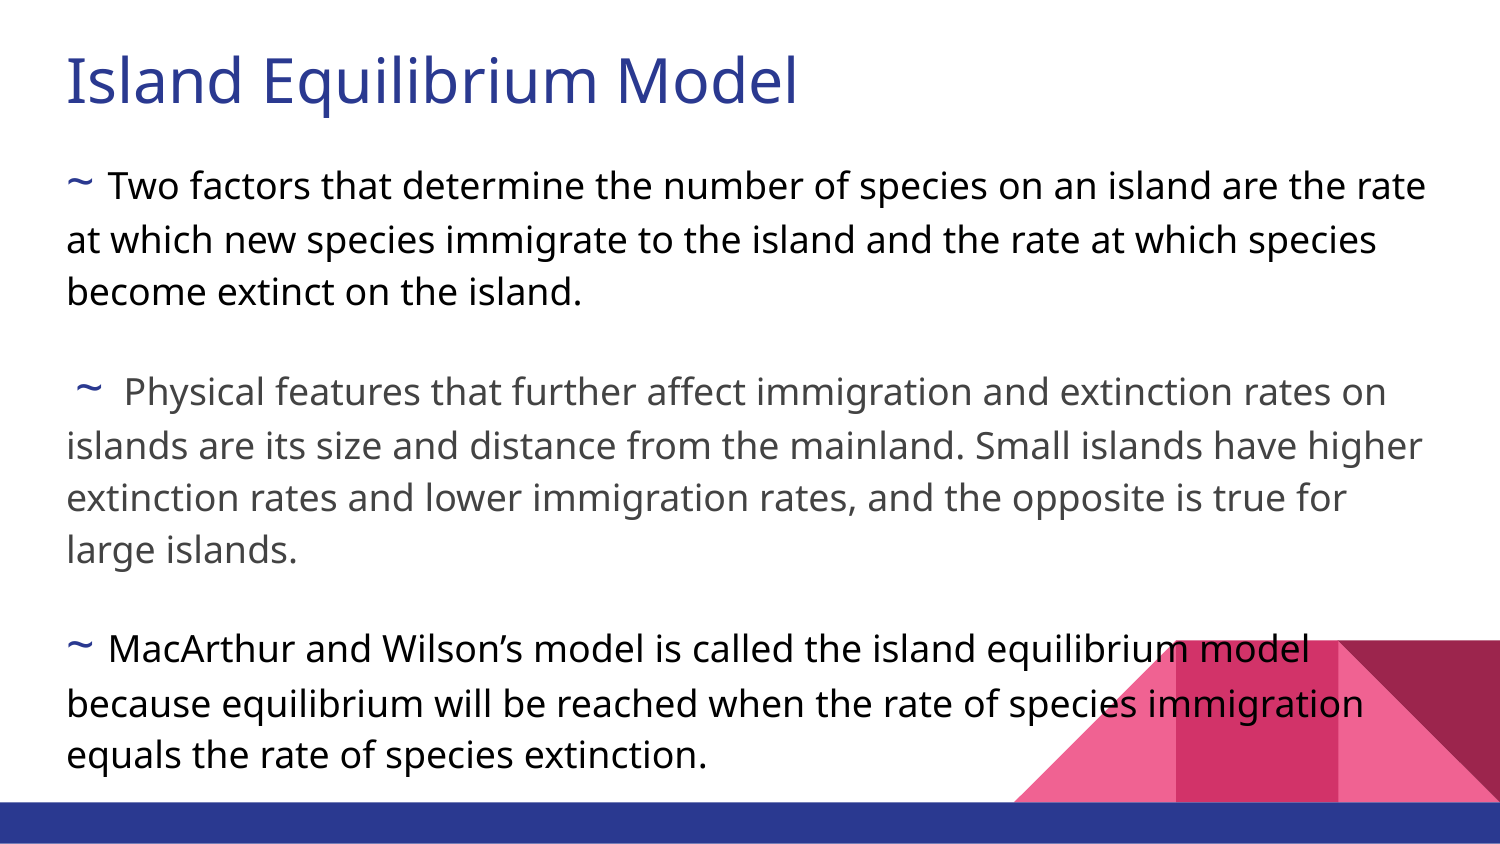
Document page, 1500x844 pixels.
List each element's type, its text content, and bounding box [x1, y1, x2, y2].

list ~ Two factors that determine the number of species on an island are the rate at which new species immigrate to the island and the rate at which species become extinct on the island. ~ Physical features that further affect immigration and extinction rates on islands are its size and distance from the mainland. Small islands have higher extinction rates and lower immigration rates, and the opposite is true for large islands. ~ MacArthur and Wilson’s model is called the island equilibrium model because equilibrium will be reached when the rate of species immigration equals the rate of species extinction. [51, 125, 1449, 674]
title Island Equilibrium Model [51, 25, 1449, 125]
